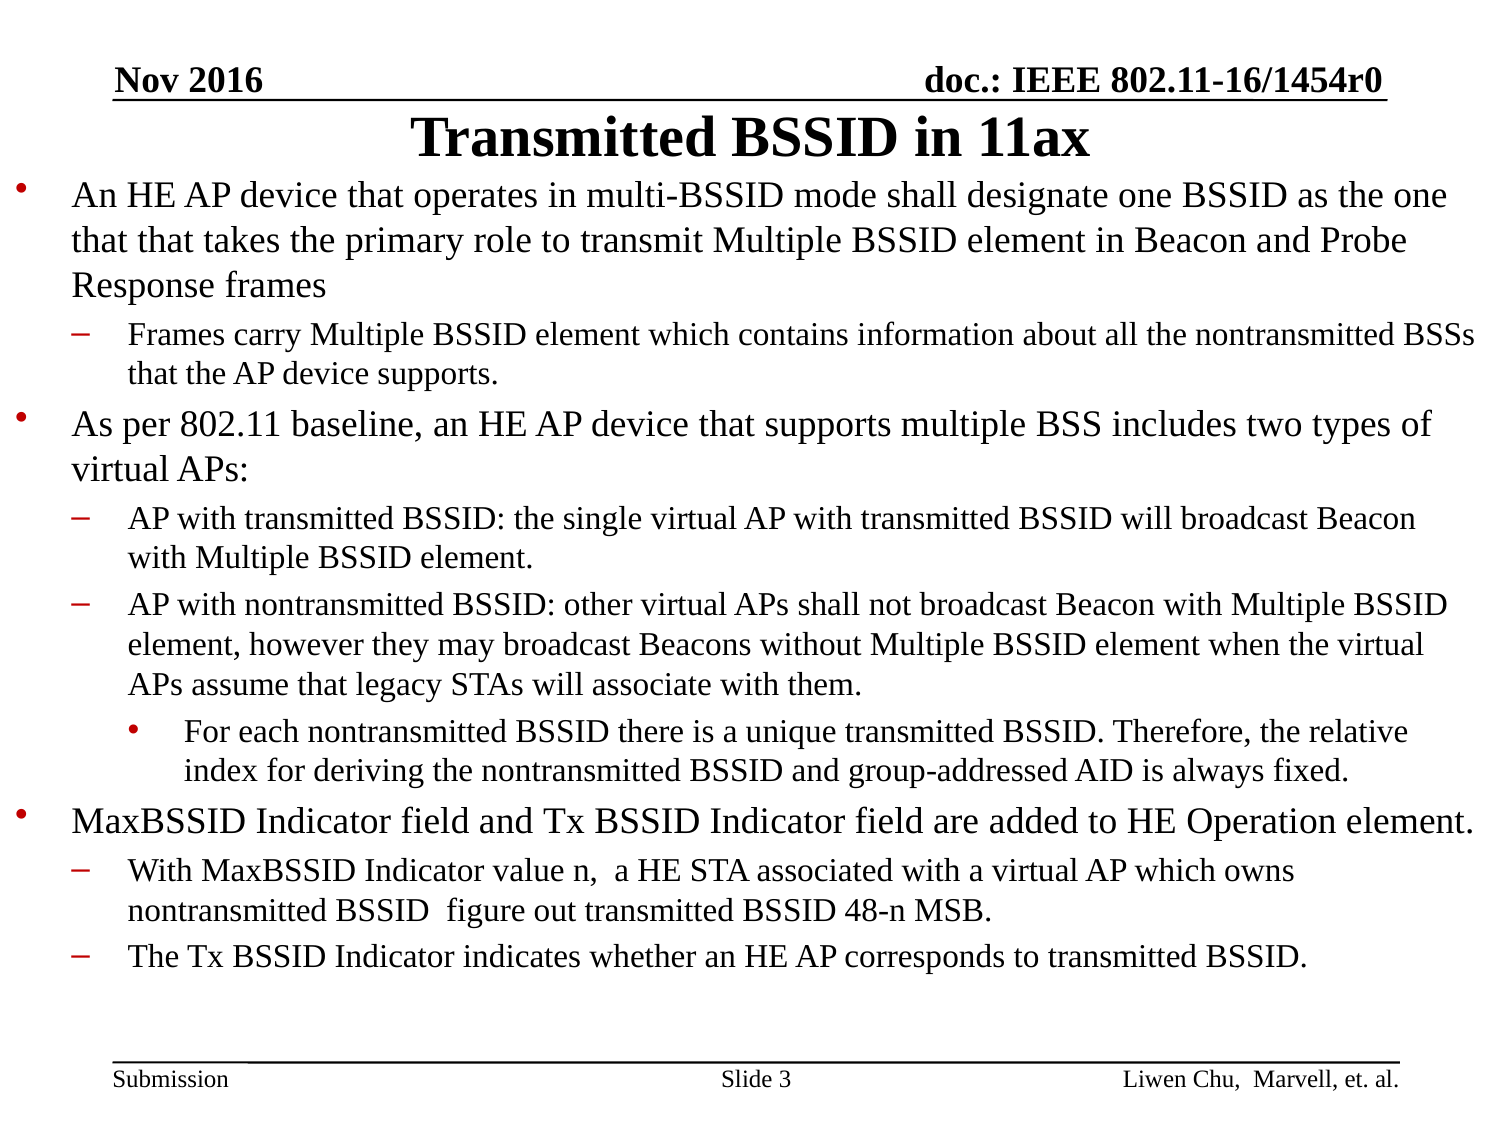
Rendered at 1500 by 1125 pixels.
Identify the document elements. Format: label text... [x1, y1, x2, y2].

text_box Liwen Chu, Marvell, et. al. [1122, 1062, 1400, 1093]
list An HE AP device that operates in multi-BSSID mode shall designate one BSSID as the one that that takes the primary role to transmit Multiple BSSID element in Beacon and Probe Response frames Frames carry Multiple BSSID element which contains information about all the nontransmitted BSSs that the AP device supports. As per 802.11 baseline, an HE AP device that supports multiple BSS includes two types of virtual APs: AP with transmitted BSSID: the single virtual AP with transmitted BSSID will broadcast Beacon with Multiple BSSID element. AP with nontransmitted BSSID: other virtual APs shall not broadcast Beacon with Multiple BSSID element, however they may broadcast Beacons without Multiple BSSID element when the virtual APs assume that legacy STAs will associate with them. For each nontransmitted BSSID there is a unique transmitted BSSID. Therefore, the relative index for deriving the nontransmitted BSSID and group-addressed AID is always fixed. MaxBSSID Indicator field and Tx BSSID Indicator field are added to HE Operation element. With MaxBSSID Indicator value n, a HE STA associated with a virtual AP which owns nontransmitted BSSID figure out transmitted BSSID 48-n MSB. The Tx BSSID Indicator indicates whether an HE AP corresponds to transmitted BSSID. [0, 162, 1500, 1026]
title Transmitted BSSID in 11ax [33, 95, 1469, 162]
slide_number Slide 3 [712, 1061, 800, 1093]
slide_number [114, 54, 265, 101]
